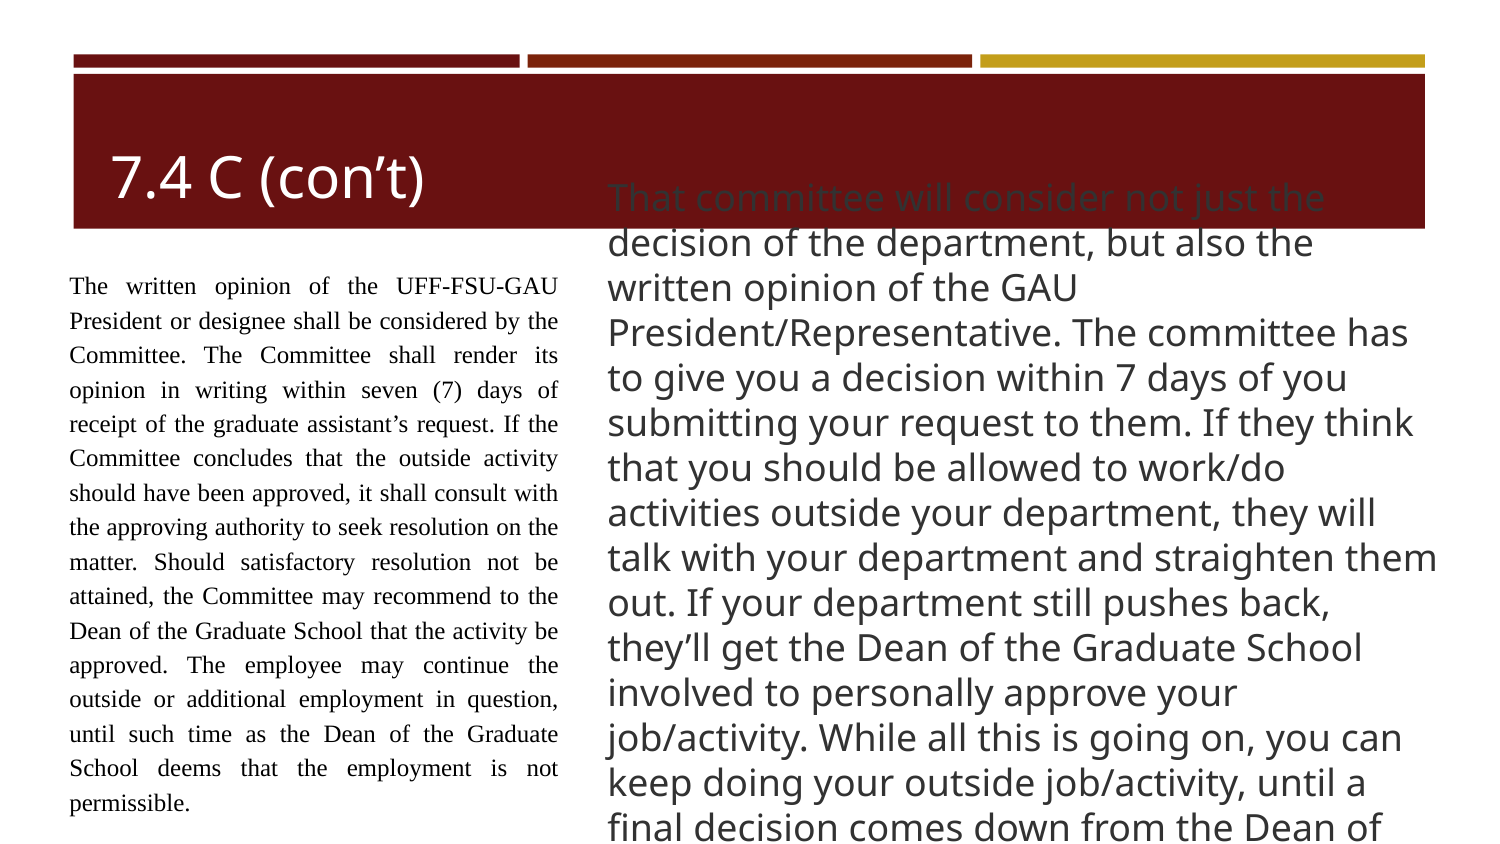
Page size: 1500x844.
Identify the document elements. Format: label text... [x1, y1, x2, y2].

list That committee will consider not just the decision of the department, but also the written opinion of the GAU President/Representative. The committee has to give you a decision within 7 days of you submitting your request to them. If they think that you should be allowed to work/do activities outside your department, they will talk with your department and straighten them out. If your department still pushes back, they’ll get the Dean of the Graduate School involved to personally approve your job/activity. While all this is going on, you can keep doing your outside job/activity, until a final decision comes down from the Dean of the Graduate School that you can’t. [592, 233, 1461, 836]
title 7.4 C (con’t) [95, 84, 1406, 218]
list The written opinion of the UFF-FSU-GAU President or designee shall be considered by the Committee. The Committee shall render its opinion in writing within seven (7) days of receipt of the graduate assistant’s request. If the Committee concludes that the outside activity should have been approved, it shall consult with the approving authority to seek resolution on the matter. Should satisfactory resolution not be attained, the Committee may recommend to the Dean of the Graduate School that the activity be approved. The employee may continue the outside or additional employment in question, until such time as the Dean of the Graduate School deems that the employment is not permissible. [54, 246, 575, 836]
